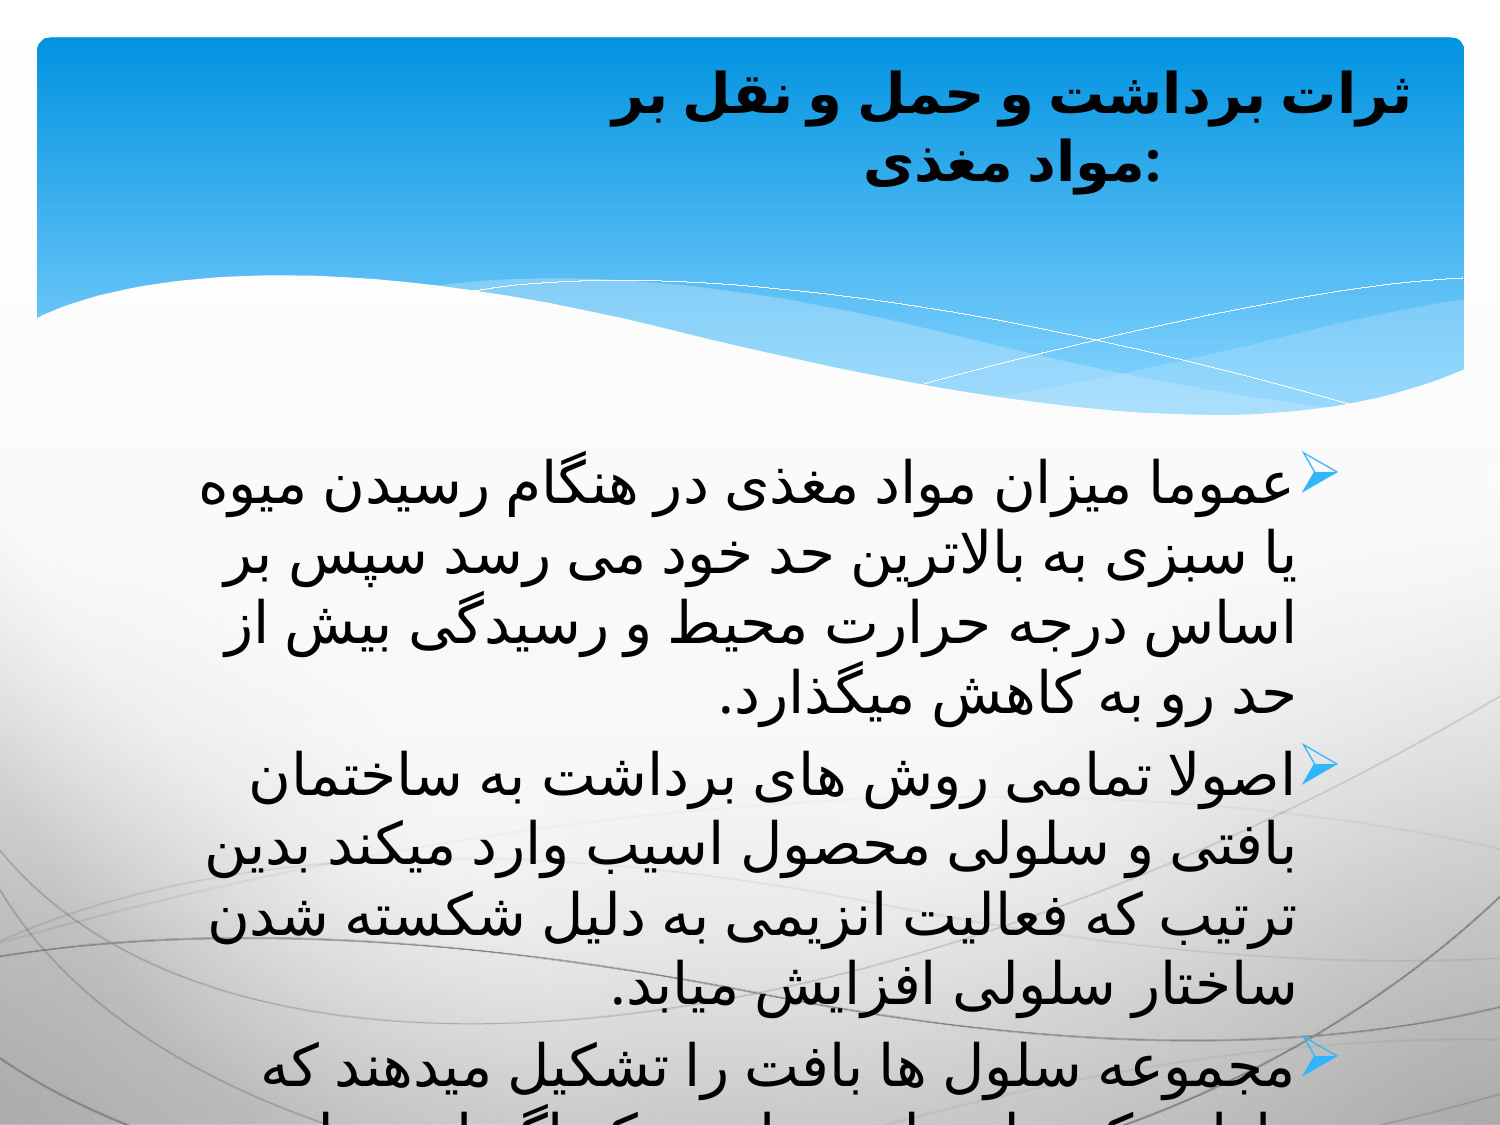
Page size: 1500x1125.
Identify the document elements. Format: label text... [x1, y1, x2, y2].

list عموما میزان مواد مغذی در هنگام رسیدن میوه یا سبزی به بالاترین حد خود می رسد سپس بر اساس درجه حرارت محیط و رسیدگی بیش از حد رو به کاهش میگذارد. اصولا تمامی روش های برداشت به ساختمان بافتی و سلولی محصول اسیب وارد میکند بدین ترتیب که فعالیت انزیمی به دلیل شکسته شدن ساختار سلولی افزایش میابد. مجموعه سلول ها بافت را تشکیل میدهند که دارای یک نظم طبیعی است که اگر این نظم به هم بخورد واکنش های تخریبی اغاز میگردد [143, 437, 1359, 1100]
title ثرات برداشت و حمل و نقل بر مواد مغذی: [575, 50, 1450, 200]
